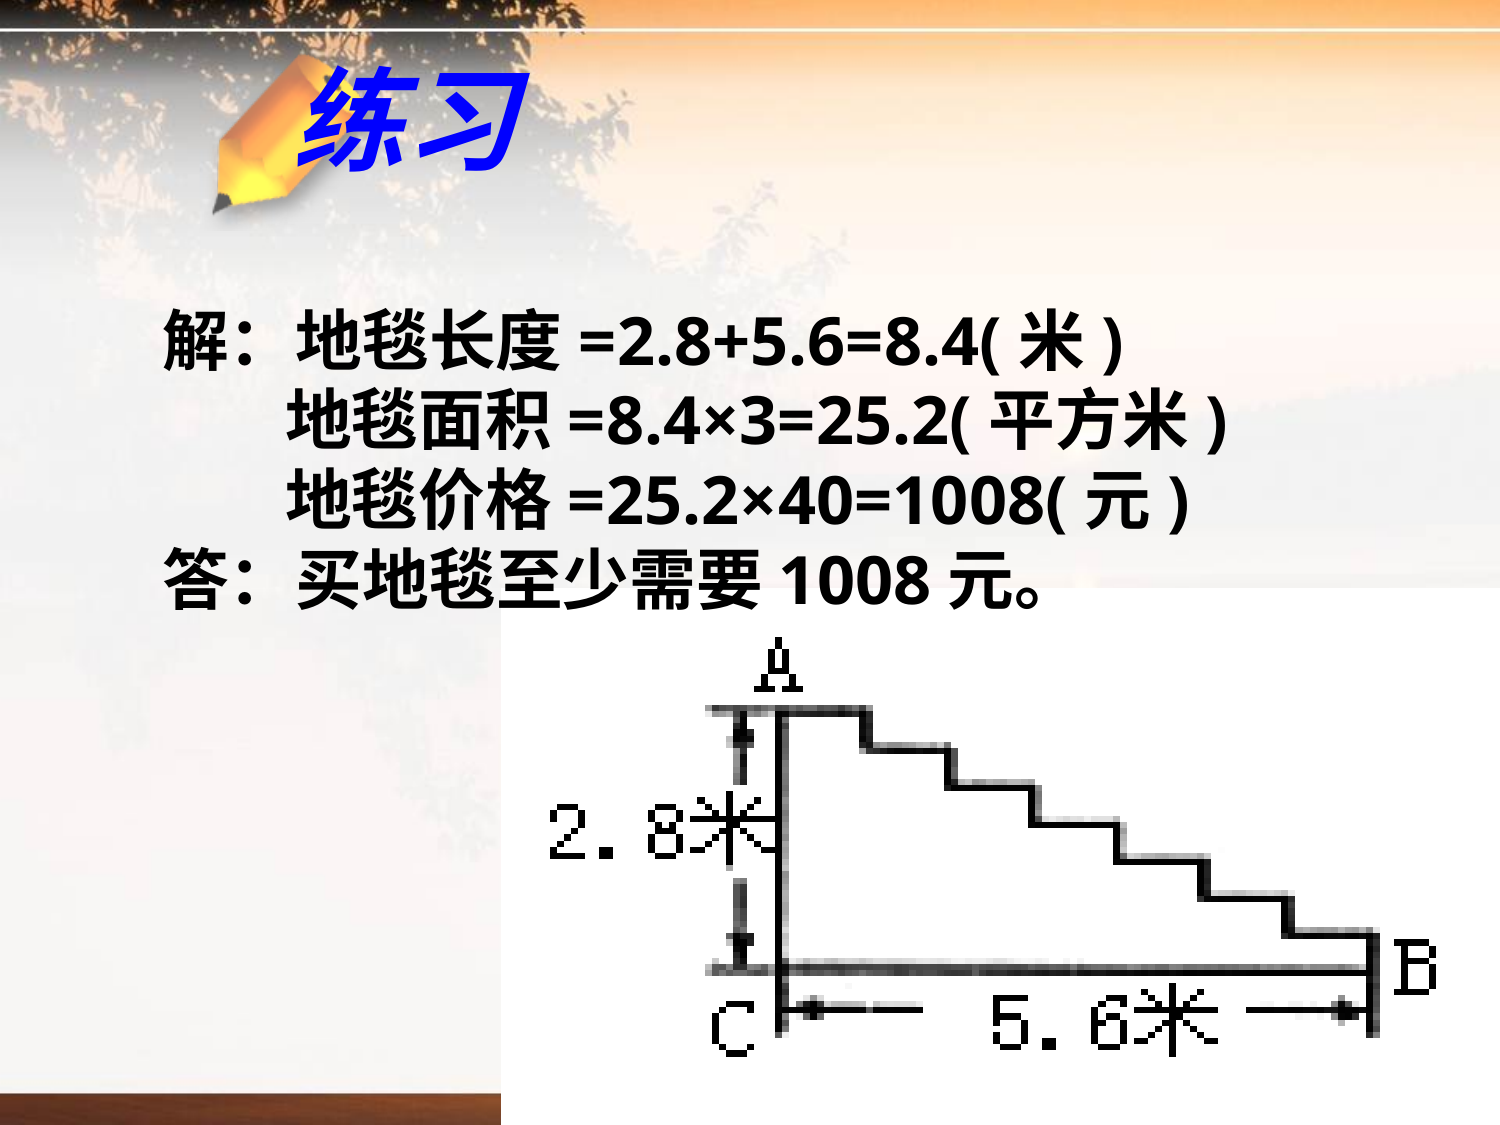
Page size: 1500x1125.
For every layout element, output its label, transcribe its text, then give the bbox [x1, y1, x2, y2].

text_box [182, 42, 491, 231]
text_box 练习 [491, 42, 550, 193]
text_box 解：地毯长度=2.8+5.6=8.4(米) 地毯面积=8.4×3=25.2(平方米) 地毯价格=25.2×40=1008(元) 答：买地毯至少需要1008元。 [147, 290, 1465, 706]
picture [0, 0, 1500, 1125]
